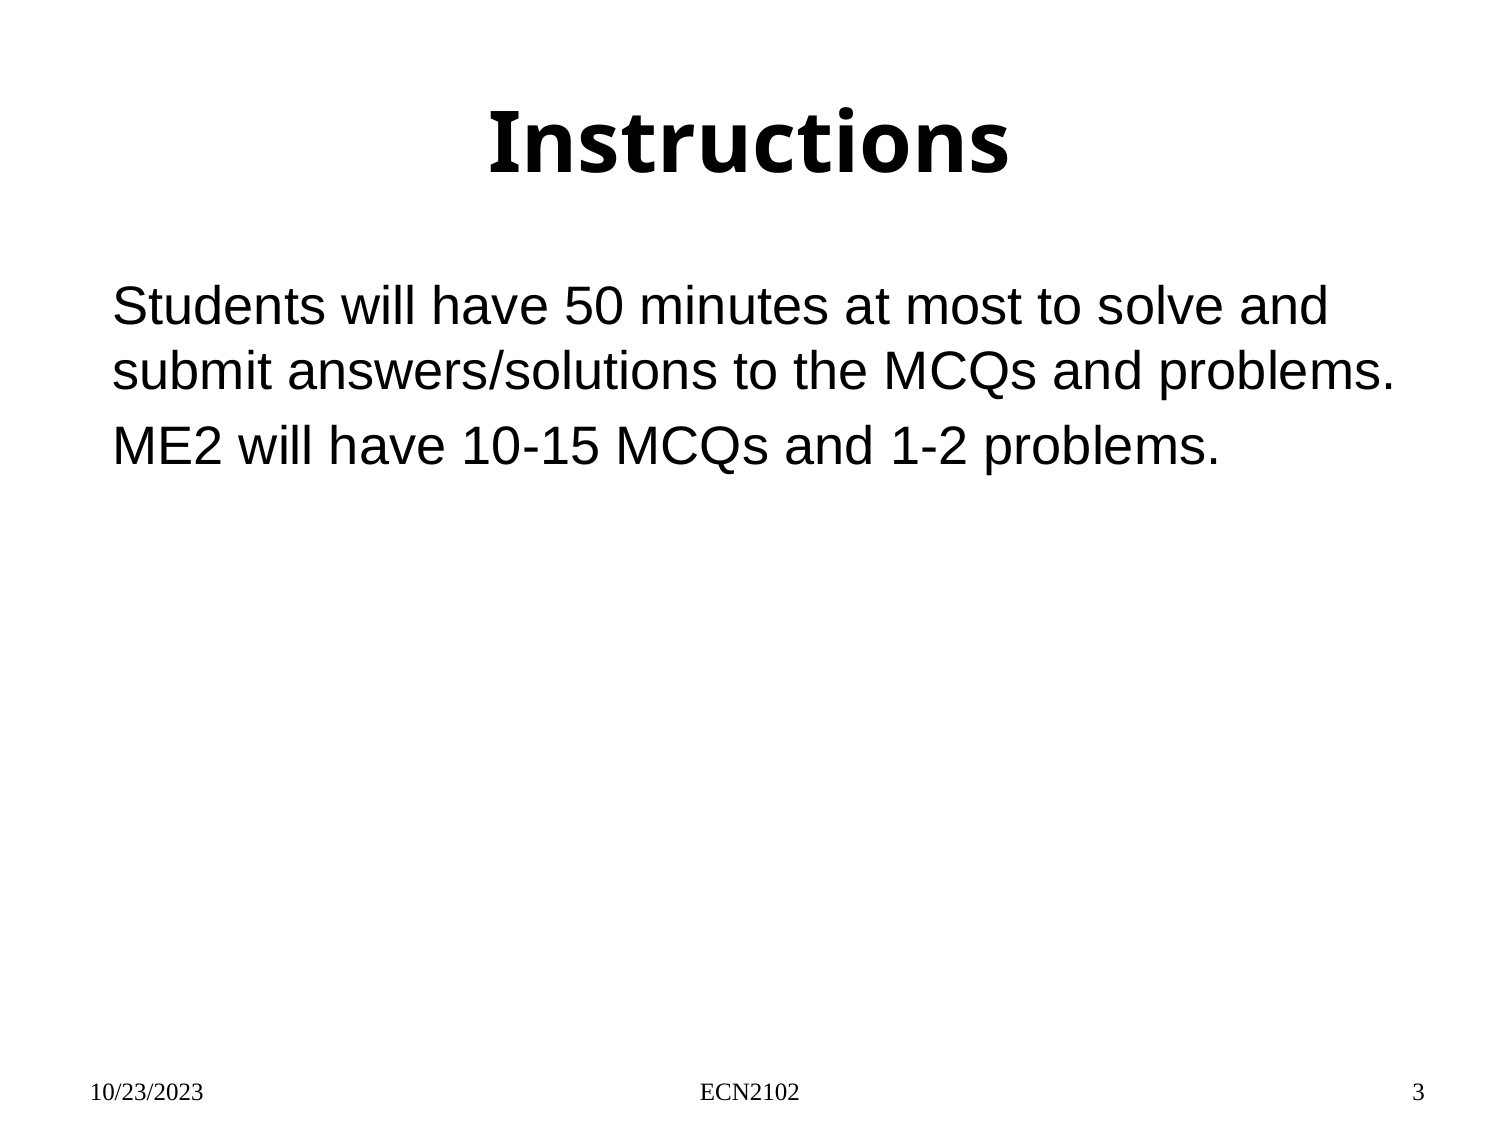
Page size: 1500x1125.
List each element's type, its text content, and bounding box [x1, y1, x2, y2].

list Students will have 50 minutes at most to solve and submit answers/solutions to the MCQs and problems. ME2 will have 10-15 MCQs and 1-2 problems. [75, 262, 1425, 1035]
footer ECN2102 [512, 1052, 988, 1113]
slide_number 3 [1299, 1052, 1425, 1113]
title Instructions [75, 45, 1425, 233]
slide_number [75, 1052, 425, 1113]
